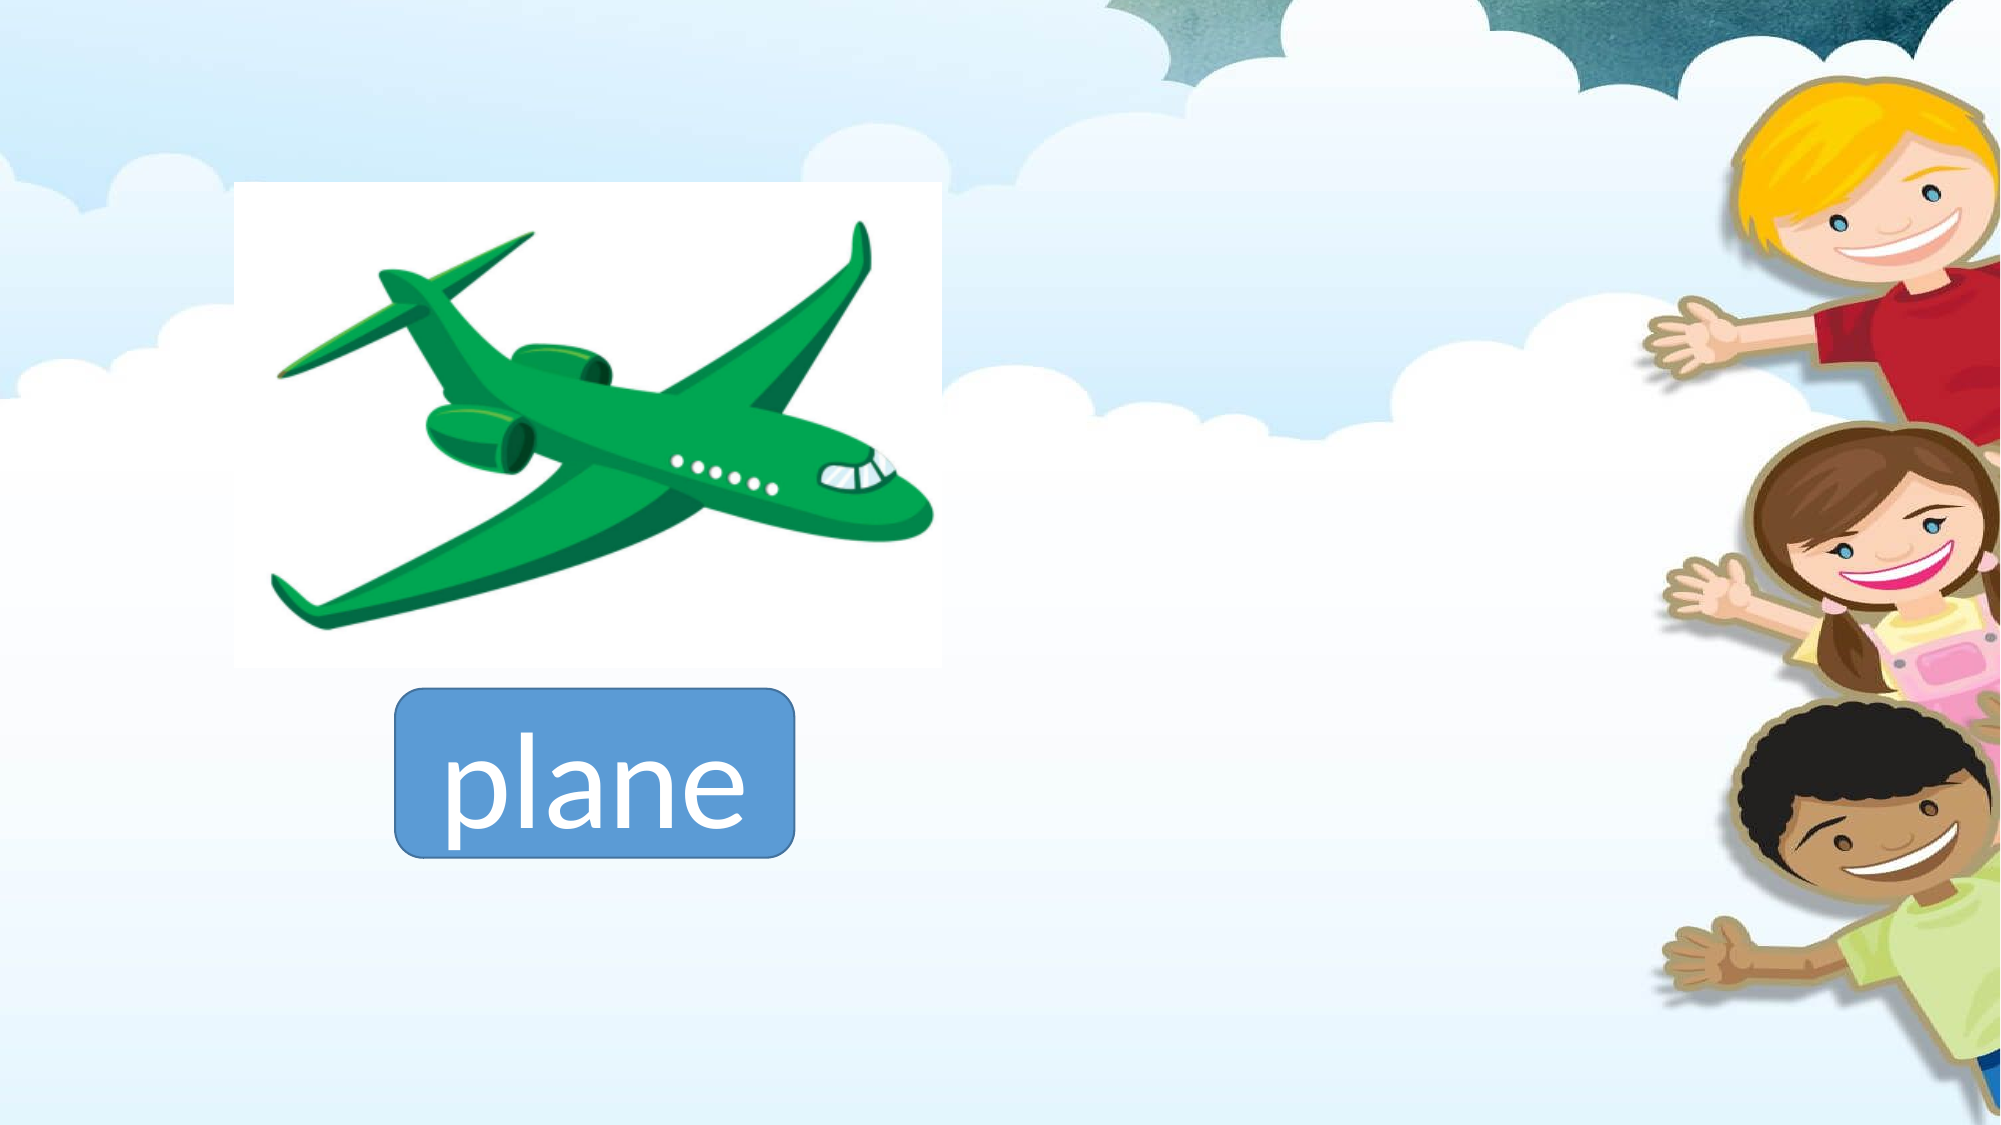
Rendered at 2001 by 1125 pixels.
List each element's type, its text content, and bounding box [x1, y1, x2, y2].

text_box plane [394, 687, 796, 859]
picture [0, 0, 2001, 1125]
